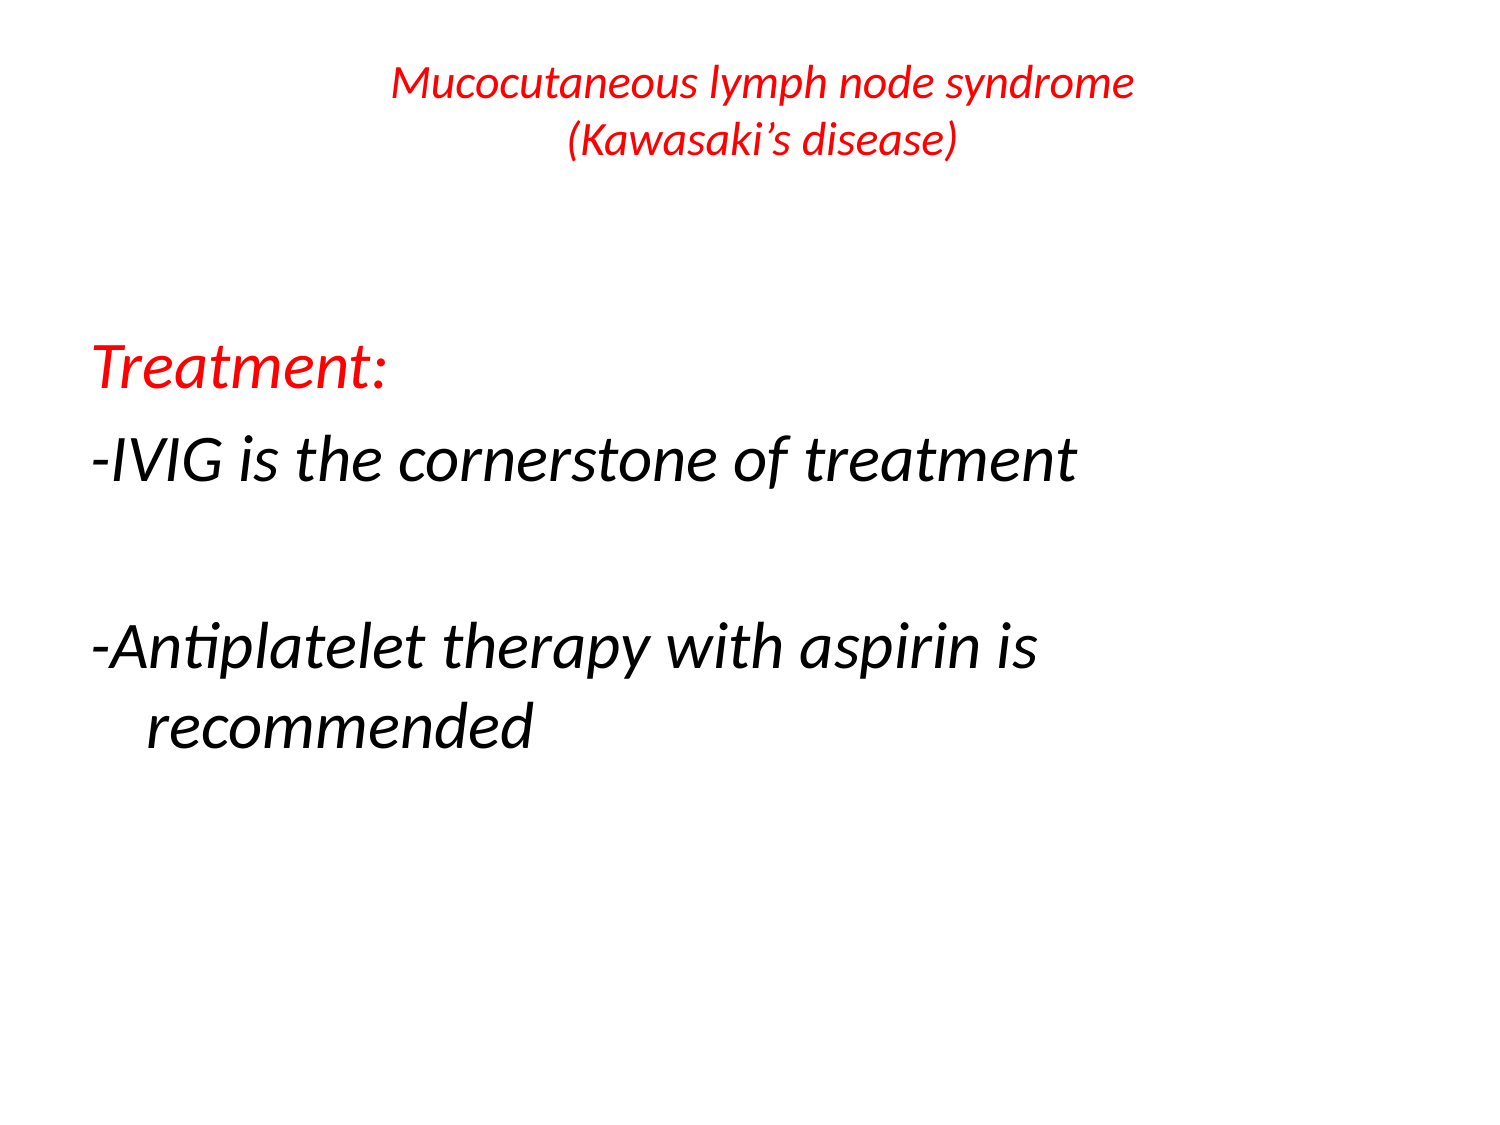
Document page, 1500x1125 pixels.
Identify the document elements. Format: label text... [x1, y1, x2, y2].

list Treatment: -IVIG is the cornerstone of treatment -Antiplatelet therapy with aspirin is recommended [75, 314, 1425, 1005]
title Mucocutaneous lymph node syndrome (Kawasaki’s disease) [50, 42, 1475, 173]
